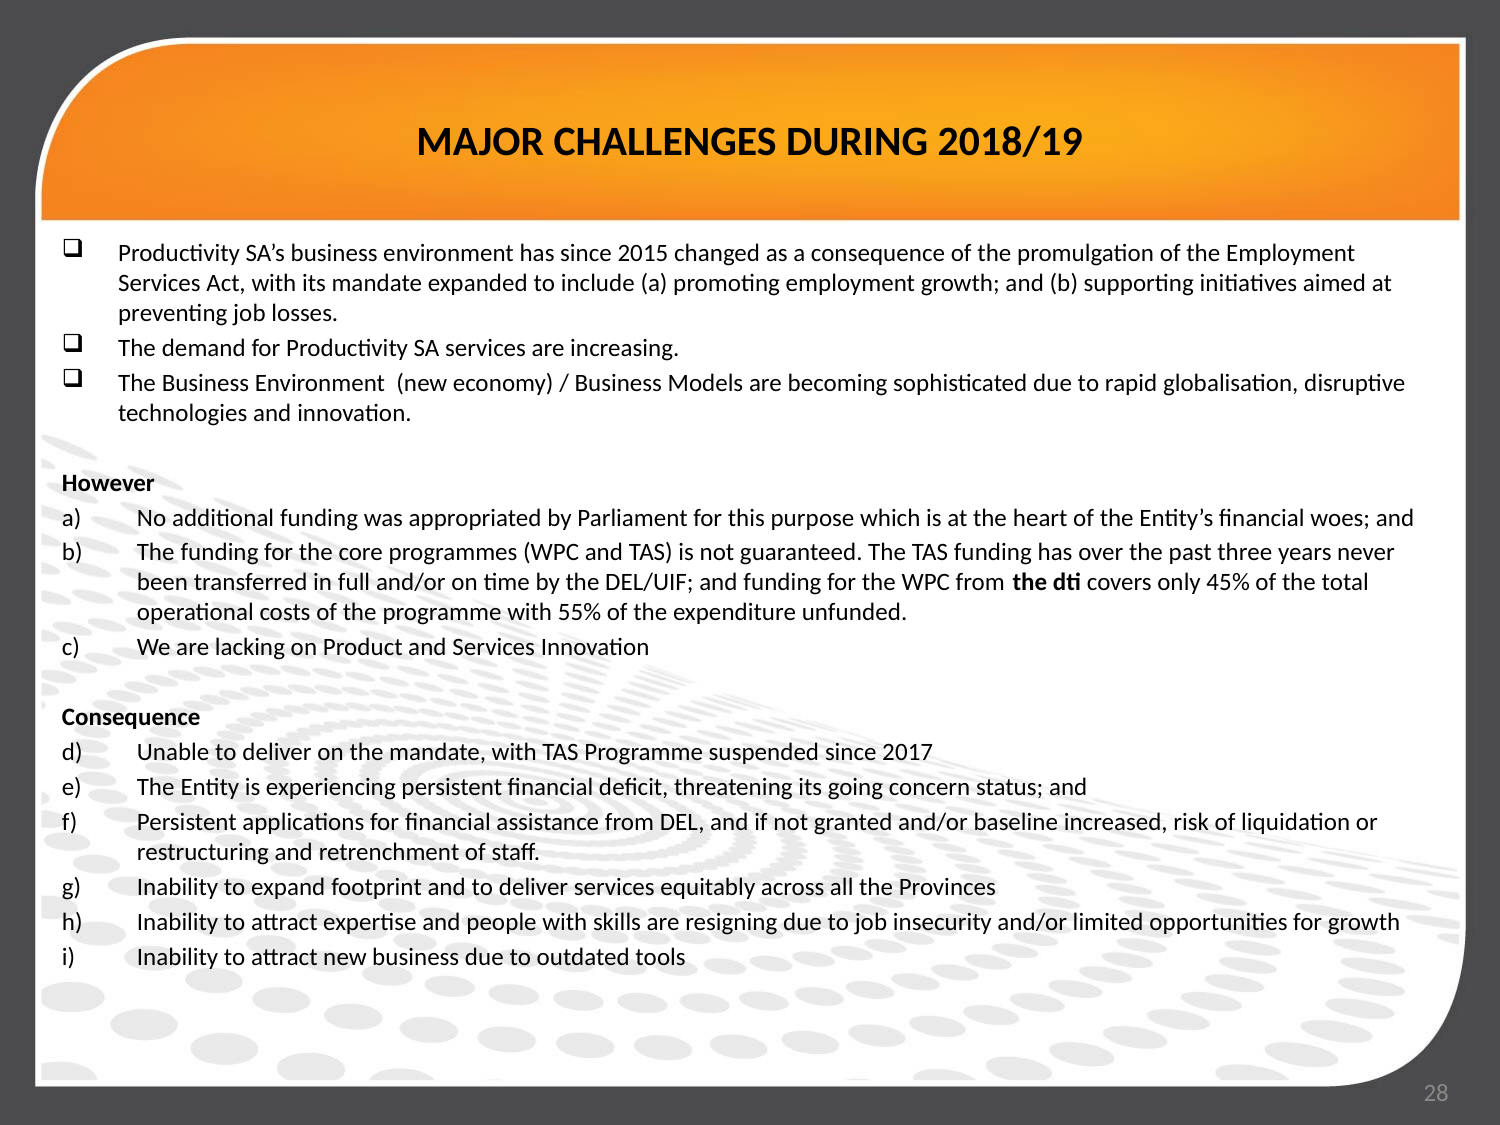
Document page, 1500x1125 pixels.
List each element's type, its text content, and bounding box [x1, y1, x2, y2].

title MAJOR CHALLENGES DURING 2018/19 [75, 45, 1425, 228]
slide_number 28 [1114, 1061, 1465, 1122]
list Productivity SA’s business environment has since 2015 changed as a consequence of the promulgation of the Employment Services Act, with its mandate expanded to include (a) promoting employment growth; and (b) supporting initiatives aimed at preventing job losses. The demand for Productivity SA services are increasing. The Business Environment (new economy) / Business Models are becoming sophisticated due to rapid globalisation, disruptive technologies and innovation. However No additional funding was appropriated by Parliament for this purpose which is at the heart of the Entity’s financial woes; and The funding for the core programmes (WPC and TAS) is not guaranteed. The TAS funding has over the past three years never been transferred in full and/or on time by the DEL/UIF; and funding for the WPC from the dti covers only 45% of the total operational costs of the programme with 55% of the expenditure unfunded. We are lacking on Product and Services Innovation Consequence Unable to deliver on the mandate, with TAS Programme suspended since 2017 The Entity is experiencing persistent financial deficit, threatening its going concern status; and Persistent applications for financial assistance from DEL, and if not granted and/or baseline increased, risk of liquidation or restructuring and retrenchment of staff. Inability to expand footprint and to deliver services equitably across all the Provinces Inability to attract expertise and people with skills are resigning due to job insecurity and/or limited opportunities for growth Inability to attract new business due to outdated tools [46, 228, 1454, 1077]
picture [0, 0, 1500, 1125]
